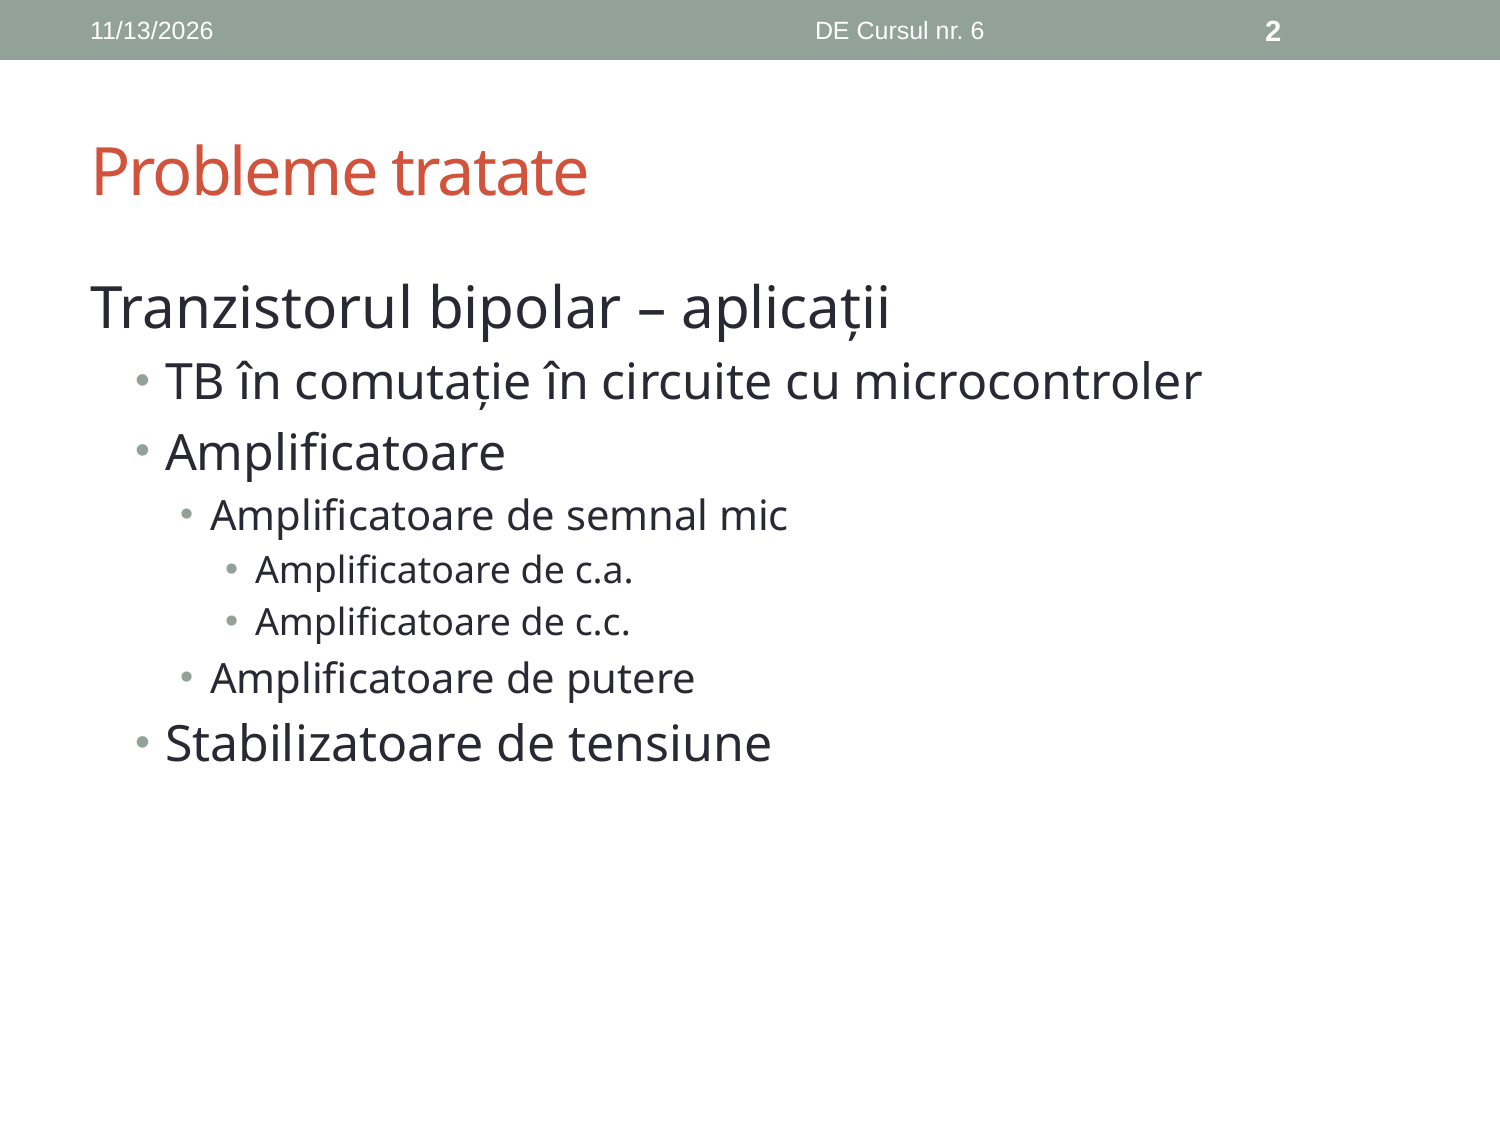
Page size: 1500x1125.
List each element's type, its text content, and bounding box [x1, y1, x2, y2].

list Tranzistorul bipolar – aplicații TB în comutație în circuite cu microcontroler Amplificatoare Amplificatoare de semnal mic Amplificatoare de c.a. Amplificatoare de c.c. Amplificatoare de putere Stabilizatoare de tensiune [75, 262, 1425, 1063]
footer DE Cursul nr. 6 [562, 3, 1238, 57]
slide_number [75, 3, 550, 57]
slide_number 2 [1250, 3, 1425, 57]
title Probleme tratate [75, 87, 1425, 250]
